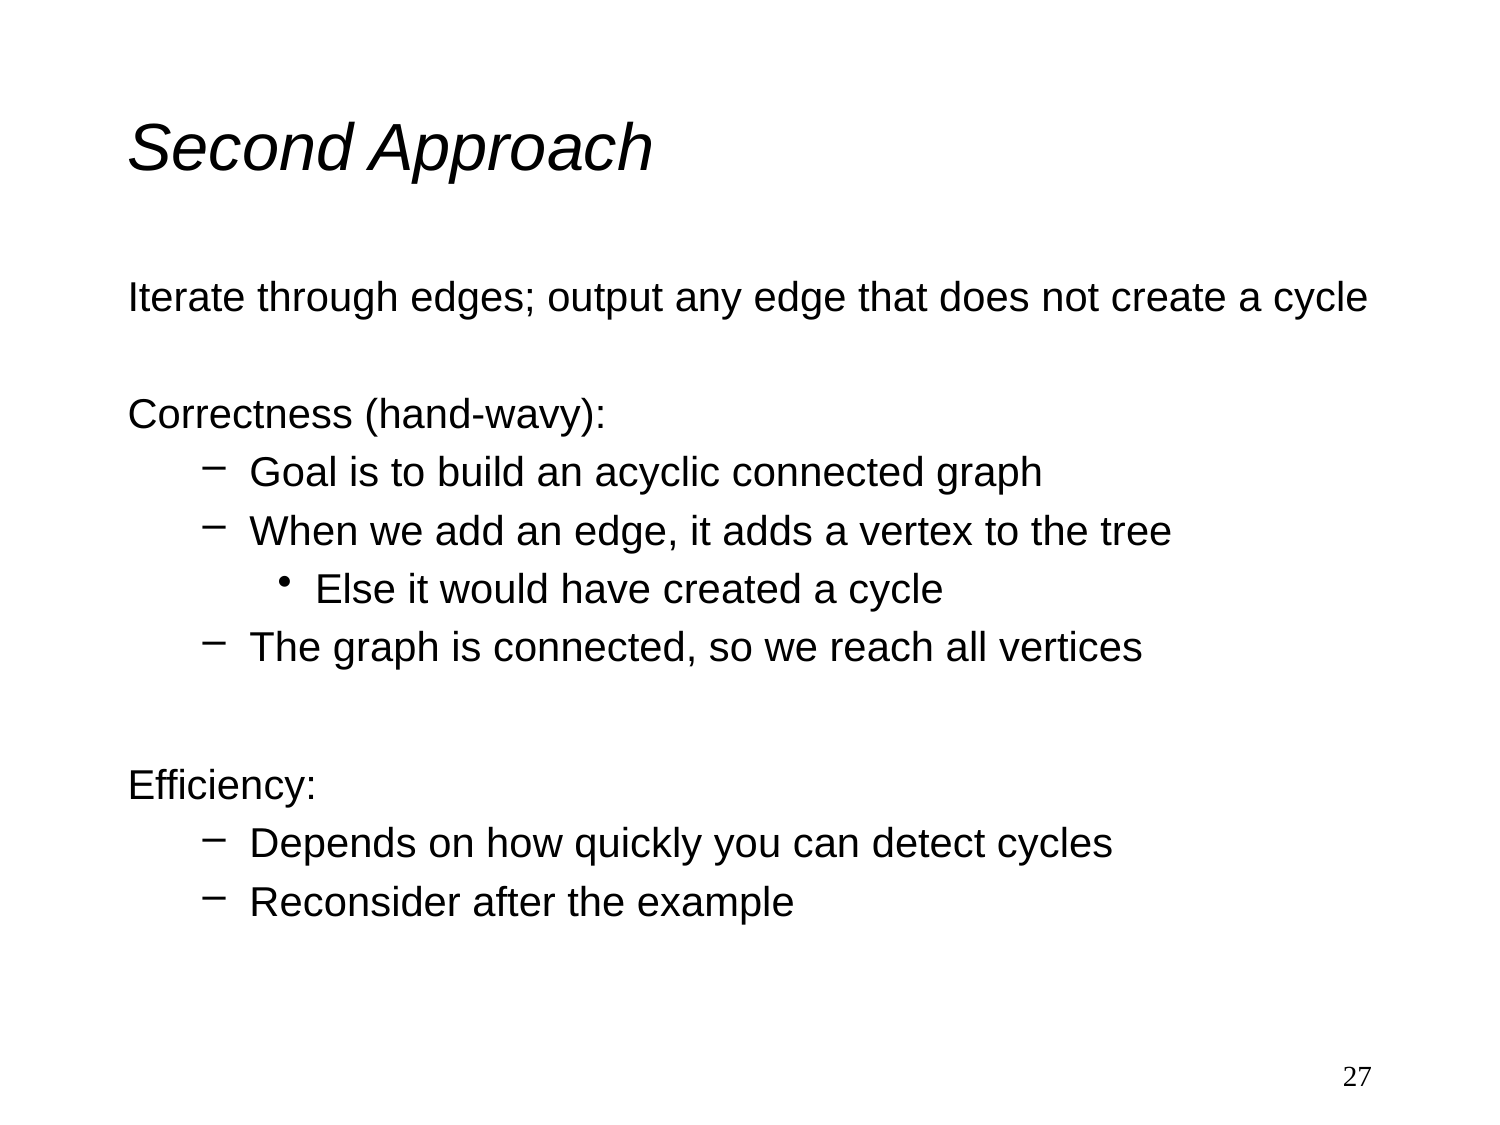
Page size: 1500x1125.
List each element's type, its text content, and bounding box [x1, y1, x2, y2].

list Iterate through edges; output any edge that does not create a cycle Correctness (hand-wavy): Goal is to build an acyclic connected graph When we add an edge, it adds a vertex to the tree Else it would have created a cycle The graph is connected, so we reach all vertices Efficiency: Depends on how quickly you can detect cycles Reconsider after the example [112, 262, 1388, 1001]
slide_number 27 [1074, 1049, 1388, 1125]
title Second Approach [112, 49, 1388, 238]
